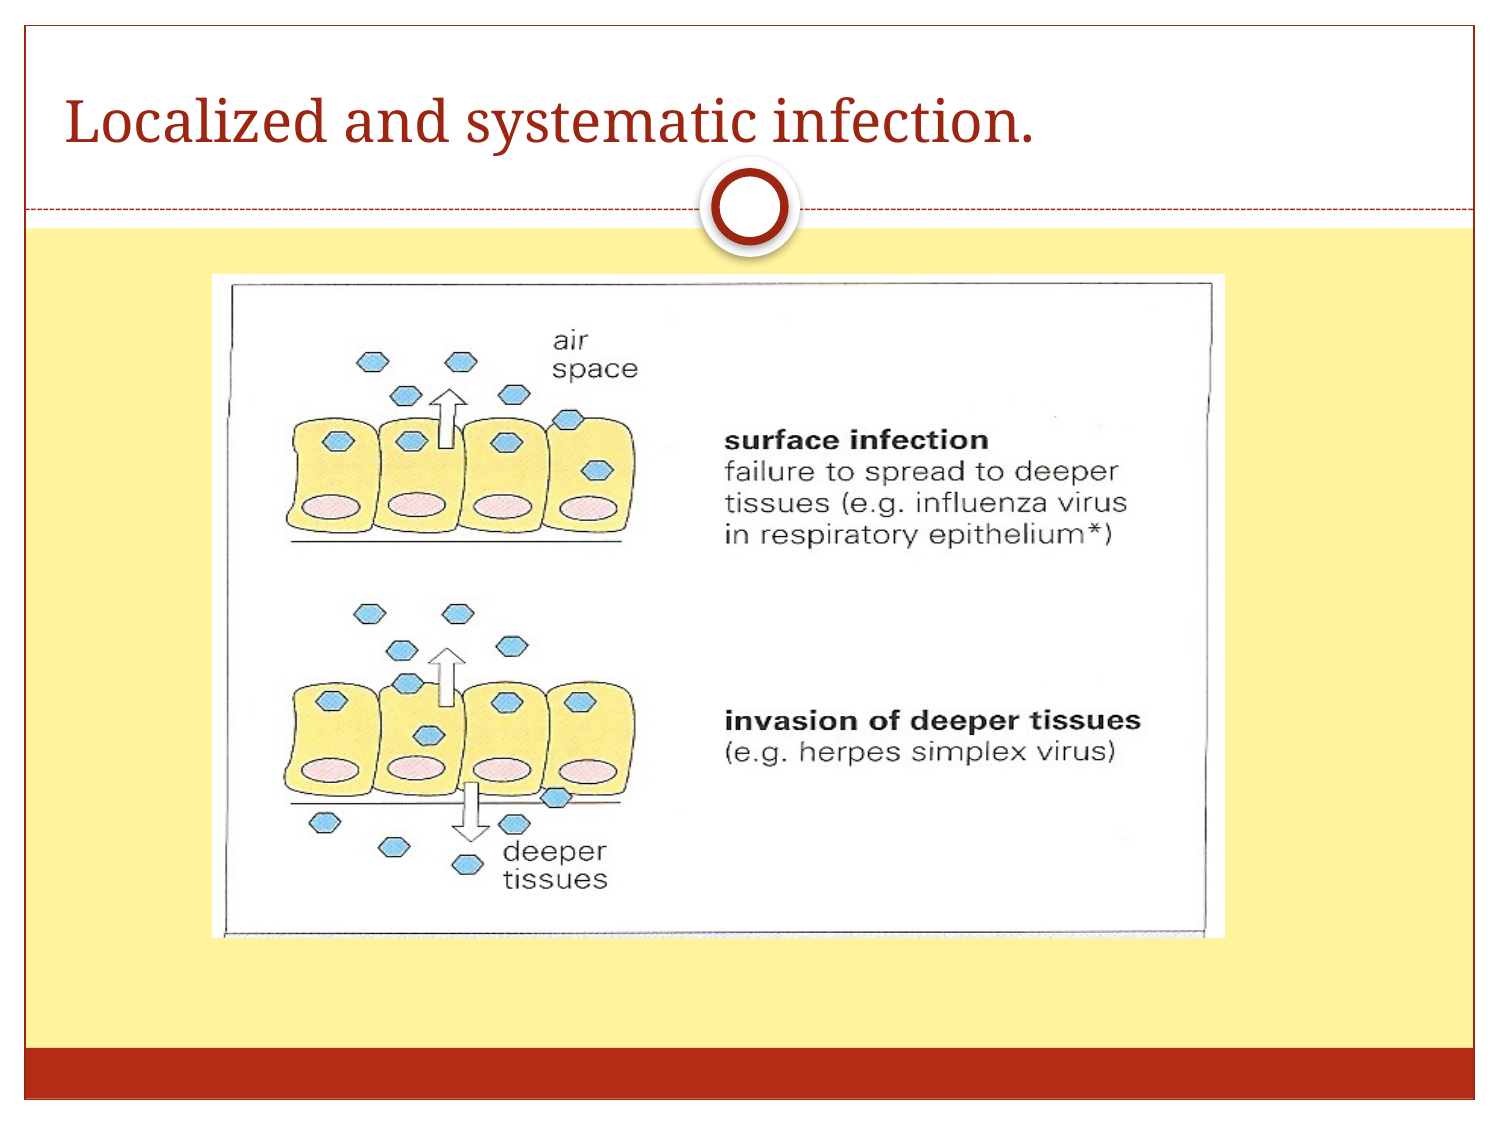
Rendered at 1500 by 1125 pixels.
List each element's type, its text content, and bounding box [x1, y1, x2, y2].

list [212, 274, 1226, 938]
title Localized and systematic infection. [49, 37, 1450, 162]
